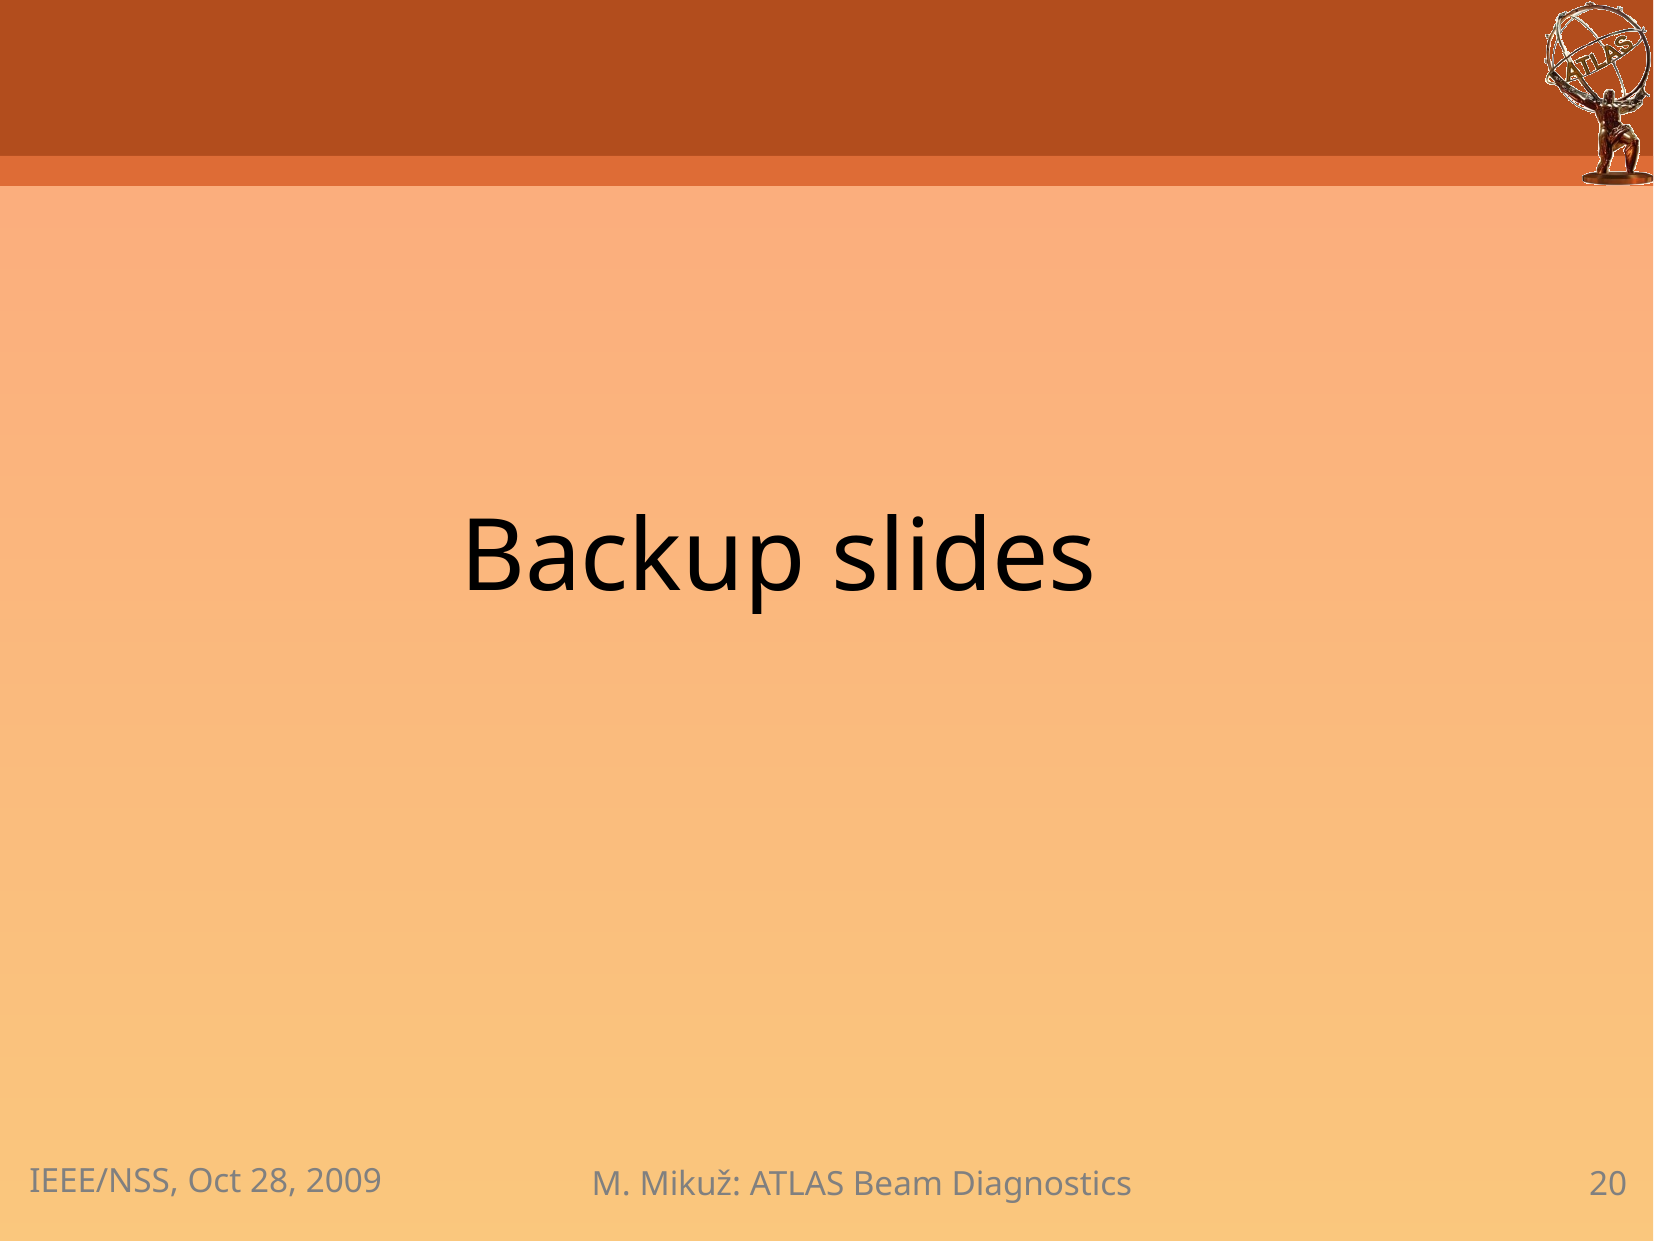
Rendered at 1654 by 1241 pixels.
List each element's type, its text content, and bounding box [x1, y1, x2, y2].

picture [1541, 0, 1654, 186]
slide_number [29, 1162, 415, 1216]
footer M. Mikuž: ATLAS Beam Diagnostics [562, 1162, 1163, 1217]
subtitle Backup slides [459, 494, 1113, 800]
slide_number 20 [1243, 1162, 1628, 1217]
